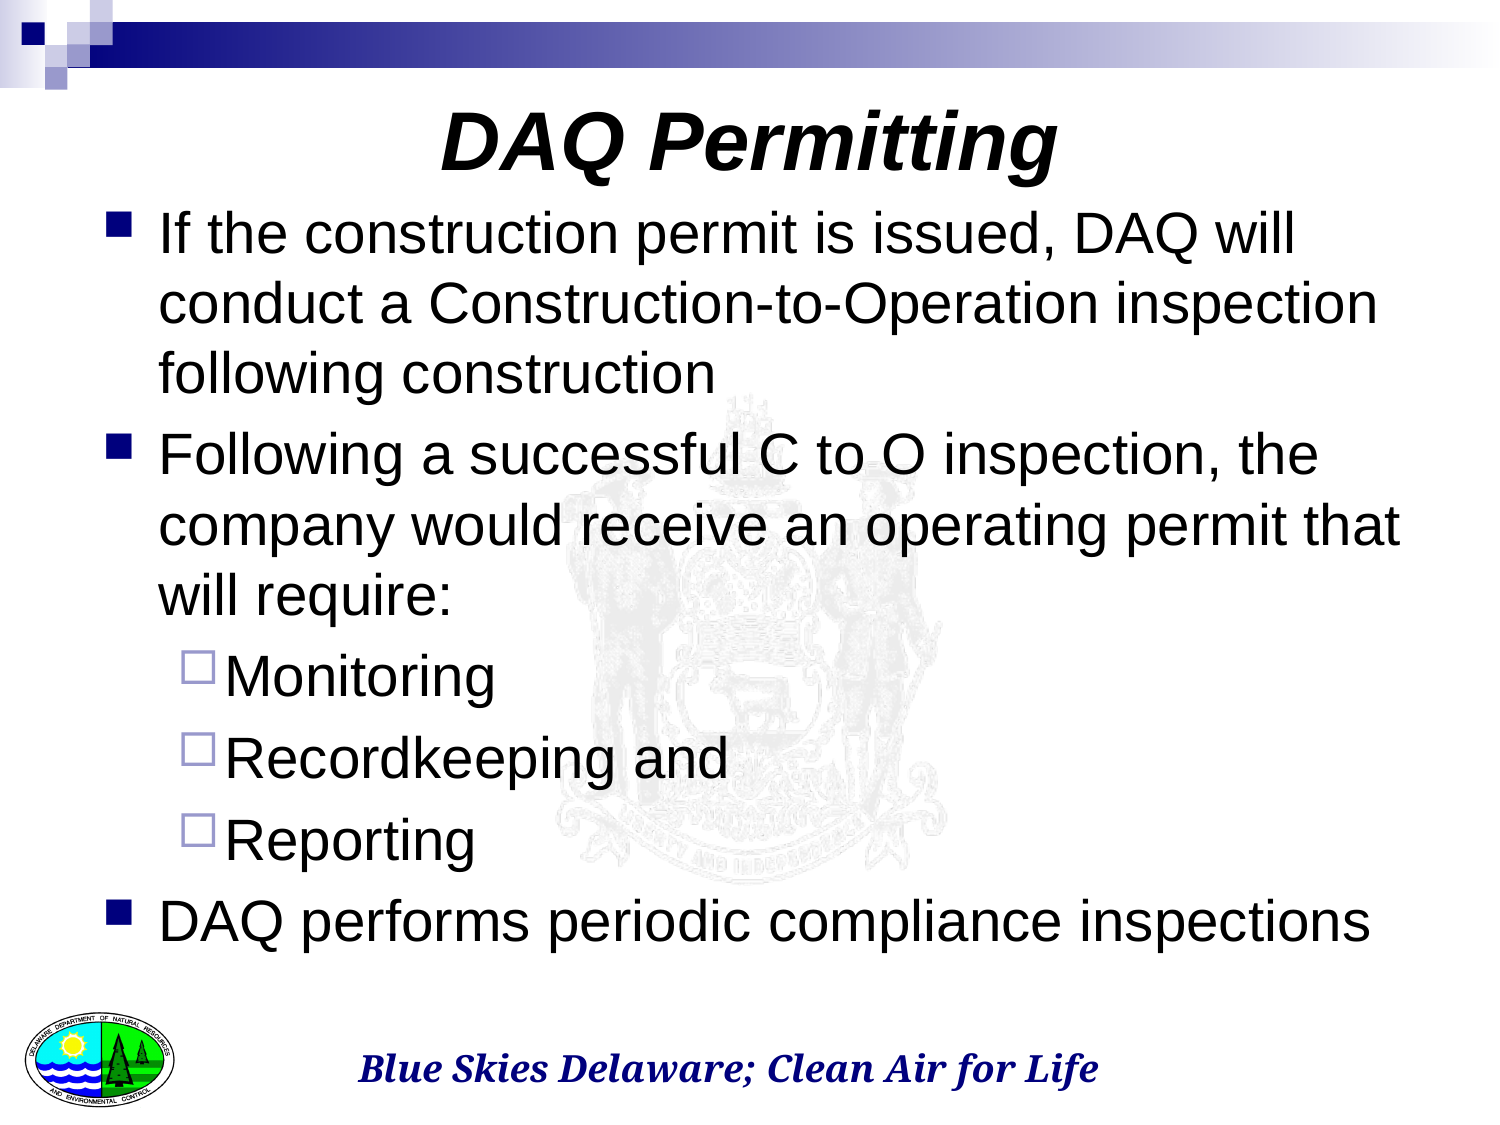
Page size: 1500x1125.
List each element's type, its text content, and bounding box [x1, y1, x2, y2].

picture [24, 1012, 175, 1108]
list If the construction permit is issued, DAQ will conduct a Construction-to-Operation inspection following construction Following a successful C to O inspection, the company would receive an operating permit that will require: Monitoring Recordkeeping and Reporting DAQ performs periodic compliance inspections [87, 187, 1438, 825]
picture [365, 825, 1135, 939]
title DAQ Permitting [75, 24, 1425, 250]
